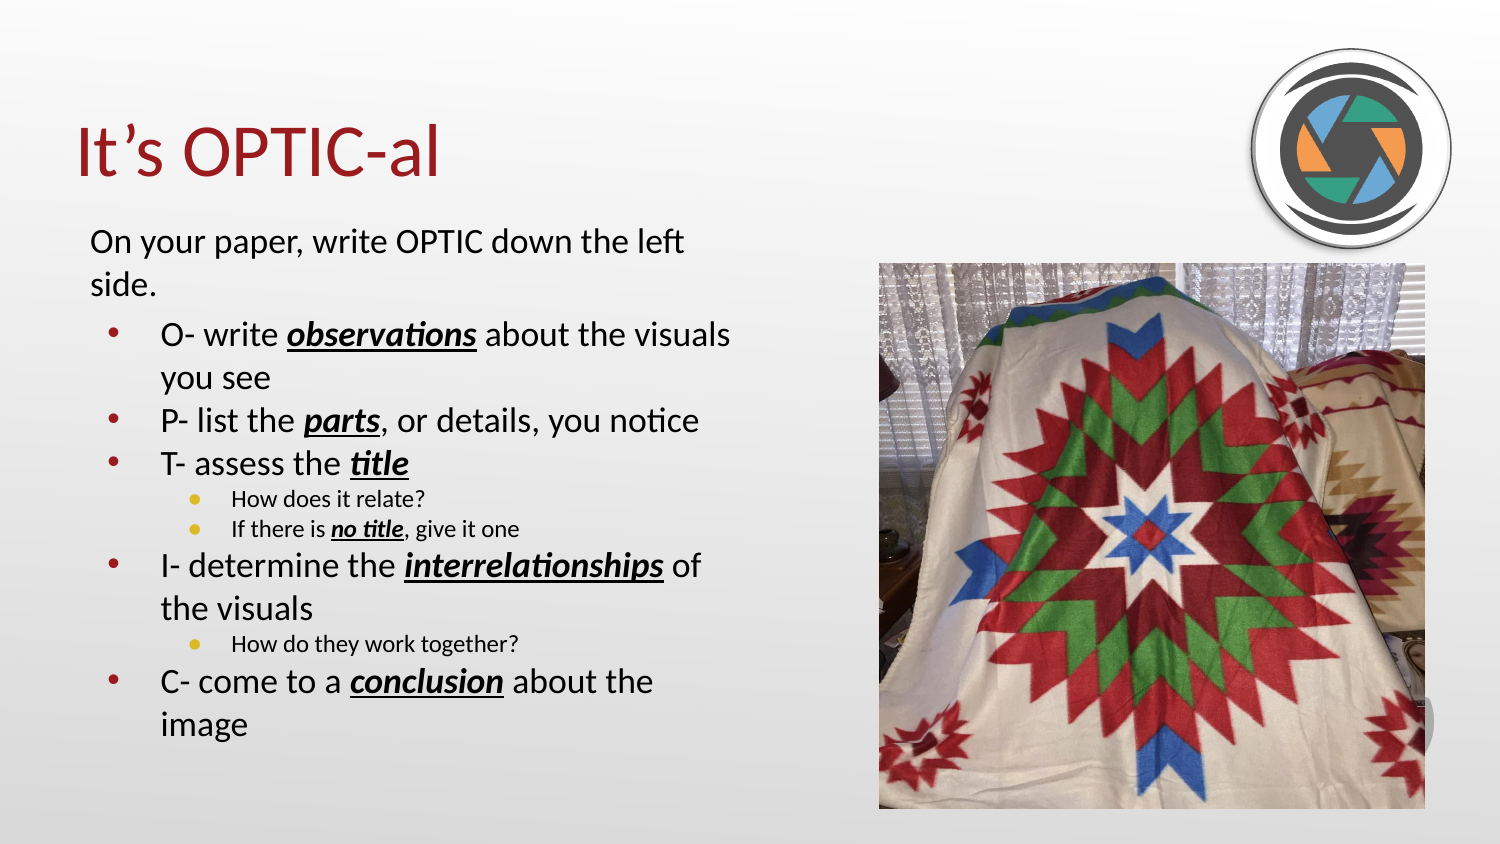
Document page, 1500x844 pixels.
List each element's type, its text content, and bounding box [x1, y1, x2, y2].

title It’s OPTIC-al [75, 50, 1208, 191]
list On your paper, write OPTIC down the left side. O- write observations about the visuals you see P- list the parts, or details, you notice T- assess the title How does it relate? If there is no title, give it one I- determine the interrelationships of the visuals How do they work together? C- come to a conclusion about the image [75, 218, 761, 753]
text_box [1251, 48, 1452, 249]
picture [879, 263, 1451, 810]
